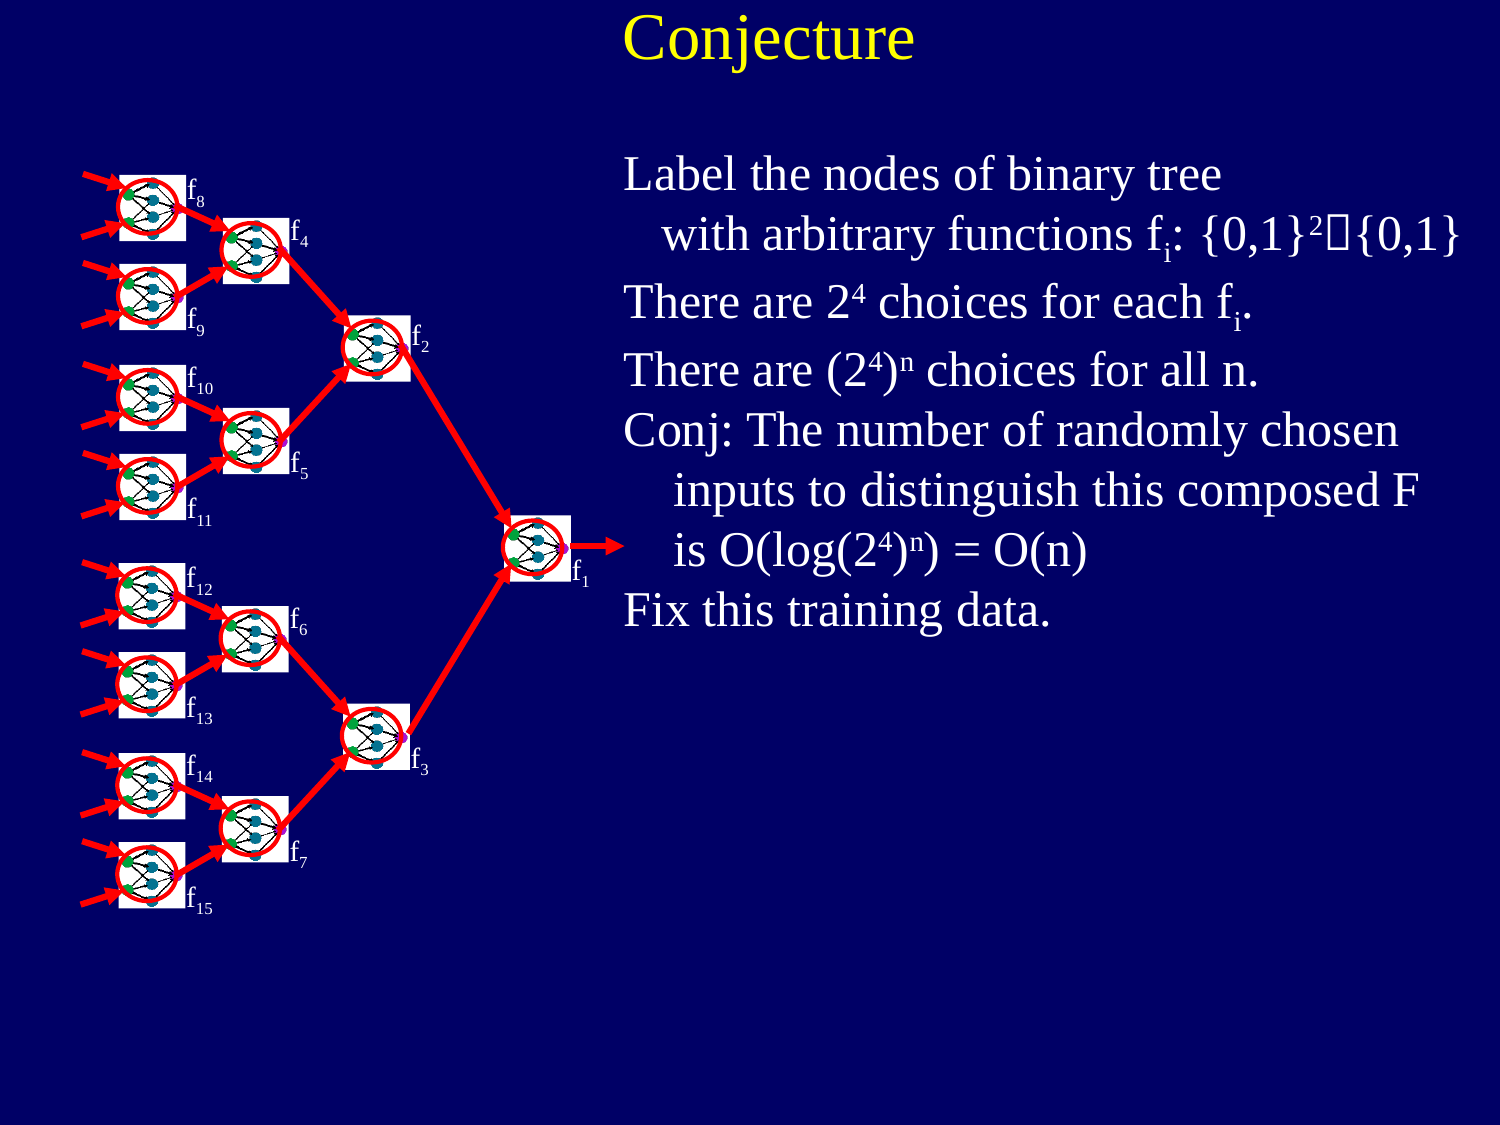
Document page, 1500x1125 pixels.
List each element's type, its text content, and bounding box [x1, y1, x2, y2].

title Conjecture [131, 0, 1408, 127]
text_box Label the nodes of binary tree with arbitrary functions fi: {0,1}2{0,1} There are 24 choices for each fi. There are (24)n choices for all n. Conj: The number of randomly chosen inputs to distinguish this composed F is O(log(24)n) = O(n) Fix this training data. [608, 132, 1500, 705]
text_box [83, 162, 631, 922]
